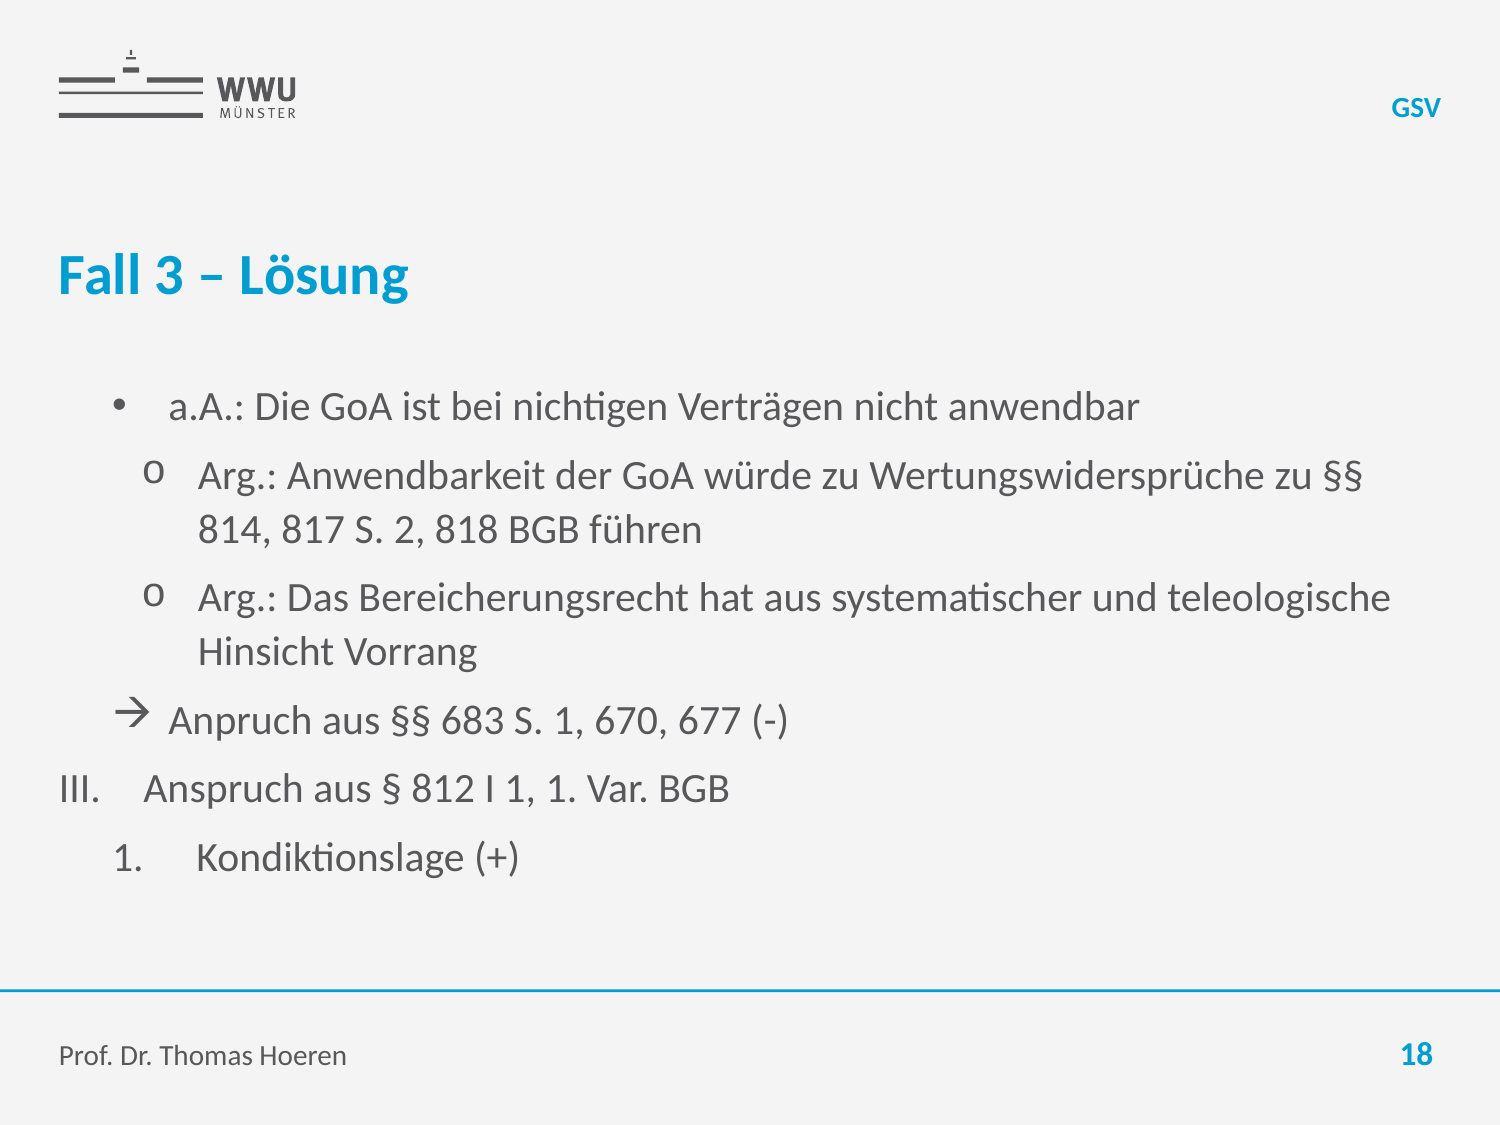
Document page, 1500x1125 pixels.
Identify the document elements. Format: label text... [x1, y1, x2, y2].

slide_number 18 [1322, 1012, 1441, 1072]
title Fall 3 – Lösung [58, 235, 1442, 331]
list a.A.: Die GoA ist bei nichtigen Verträgen nicht anwendbar Arg.: Anwendbarkeit der GoA würde zu Wertungswidersprüche zu §§ 814, 817 S. 2, 818 BGB führen Arg.: Das Bereicherungsrecht hat aus systematischer und teleologische Hinsicht Vorrang Anpruch aus §§ 683 S. 1, 670, 677 (-) Anspruch aus § 812 I 1, 1. Var. BGB Kondiktionslage (+) [58, 375, 1441, 943]
footer Prof. Dr. Thomas Hoeren [59, 1012, 910, 1072]
slide_number GSV [590, 63, 1442, 123]
